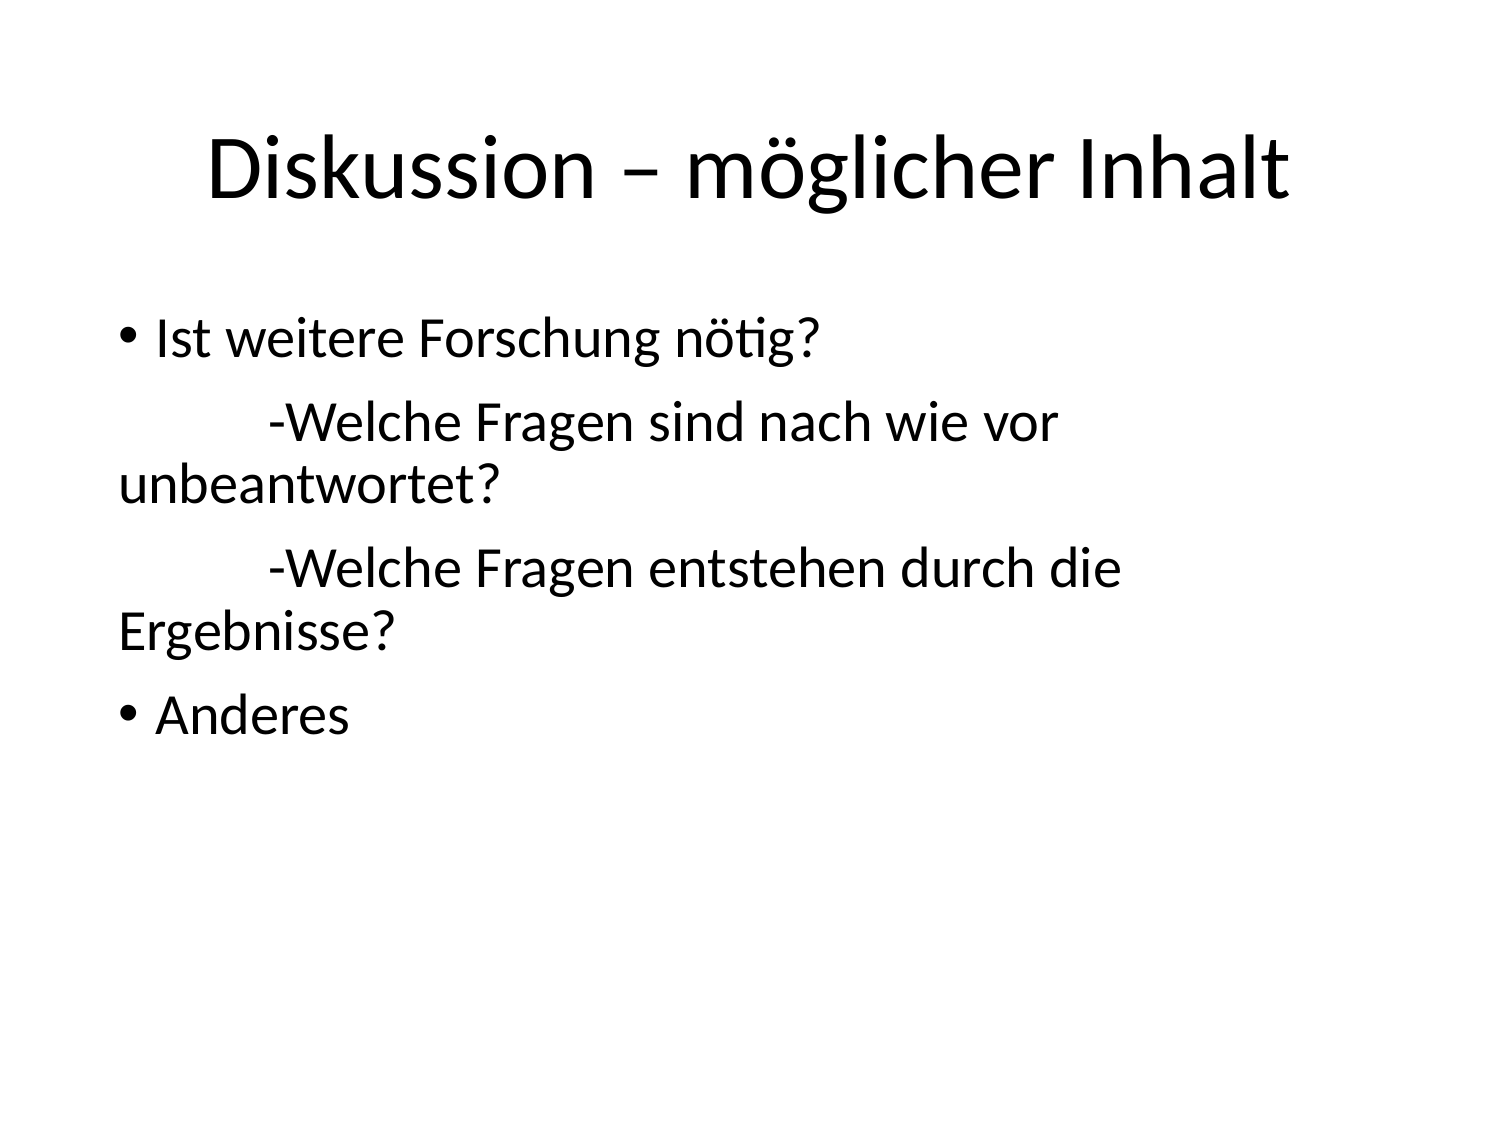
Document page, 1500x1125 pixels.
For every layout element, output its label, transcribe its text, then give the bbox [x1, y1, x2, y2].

title Diskussion – möglicher Inhalt [103, 59, 1397, 278]
list Ist weitere Forschung nötig? -Welche Fragen sind nach wie vor unbeantwortet? -Welche Fragen entstehen durch die Ergebnisse? Anderes [103, 299, 1397, 1014]
